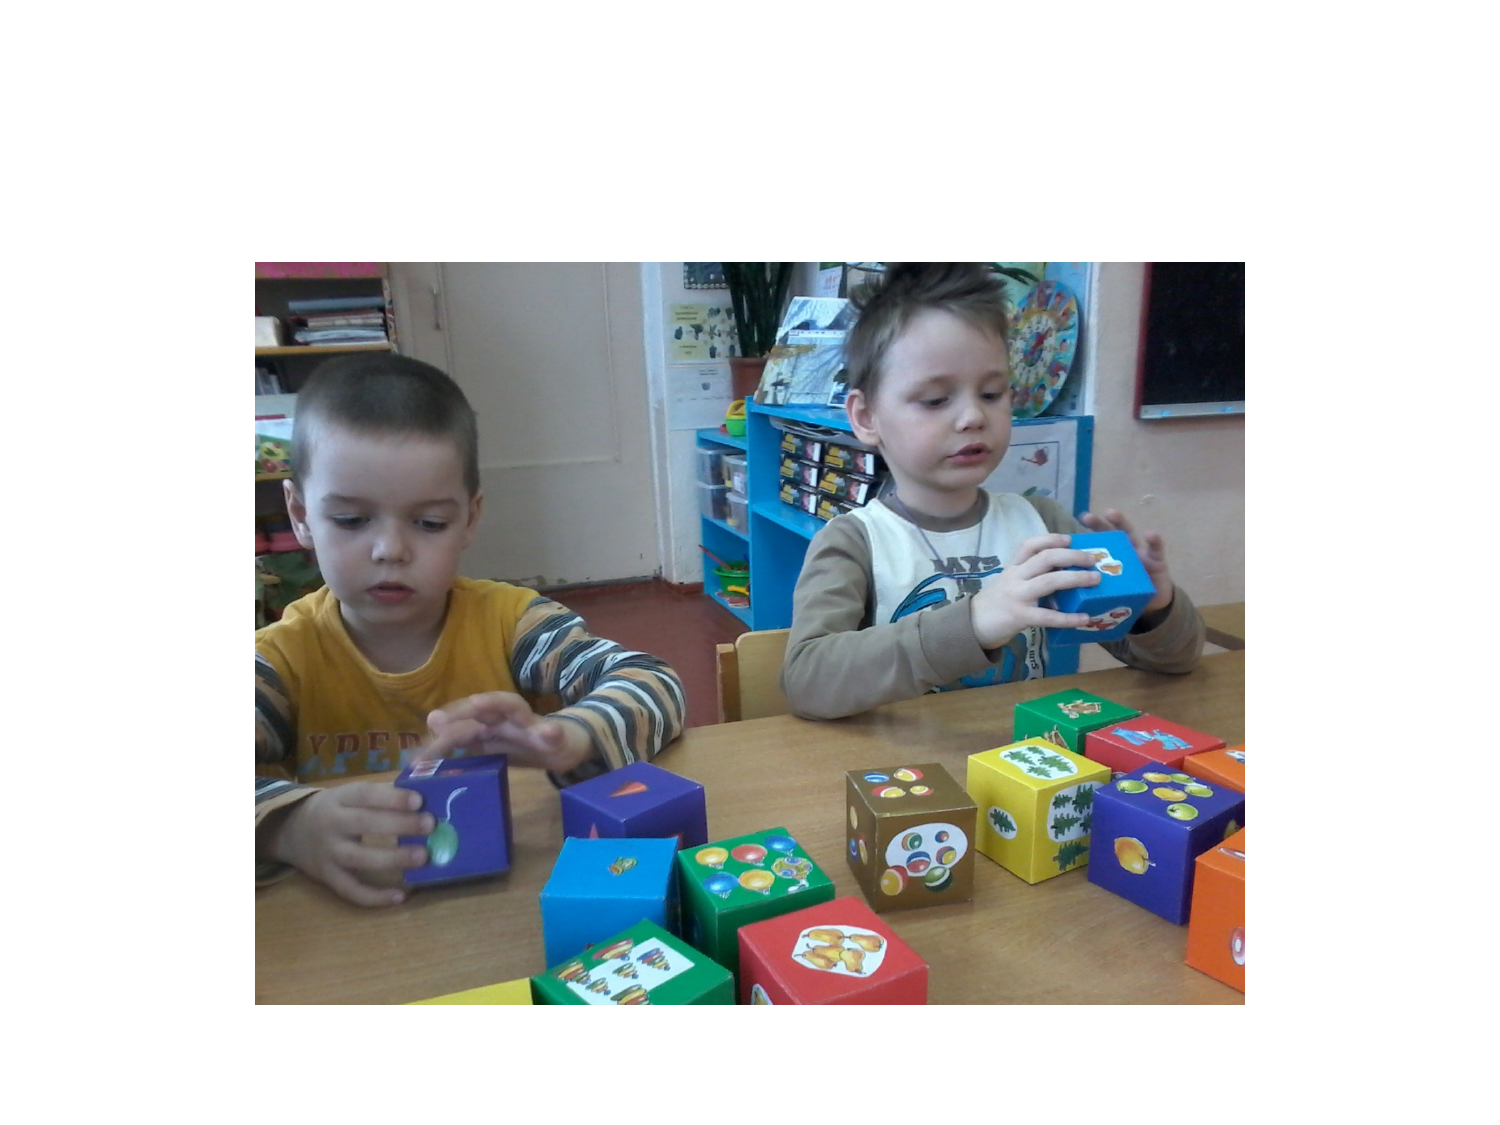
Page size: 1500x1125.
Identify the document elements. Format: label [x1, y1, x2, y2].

list [254, 262, 1246, 1006]
